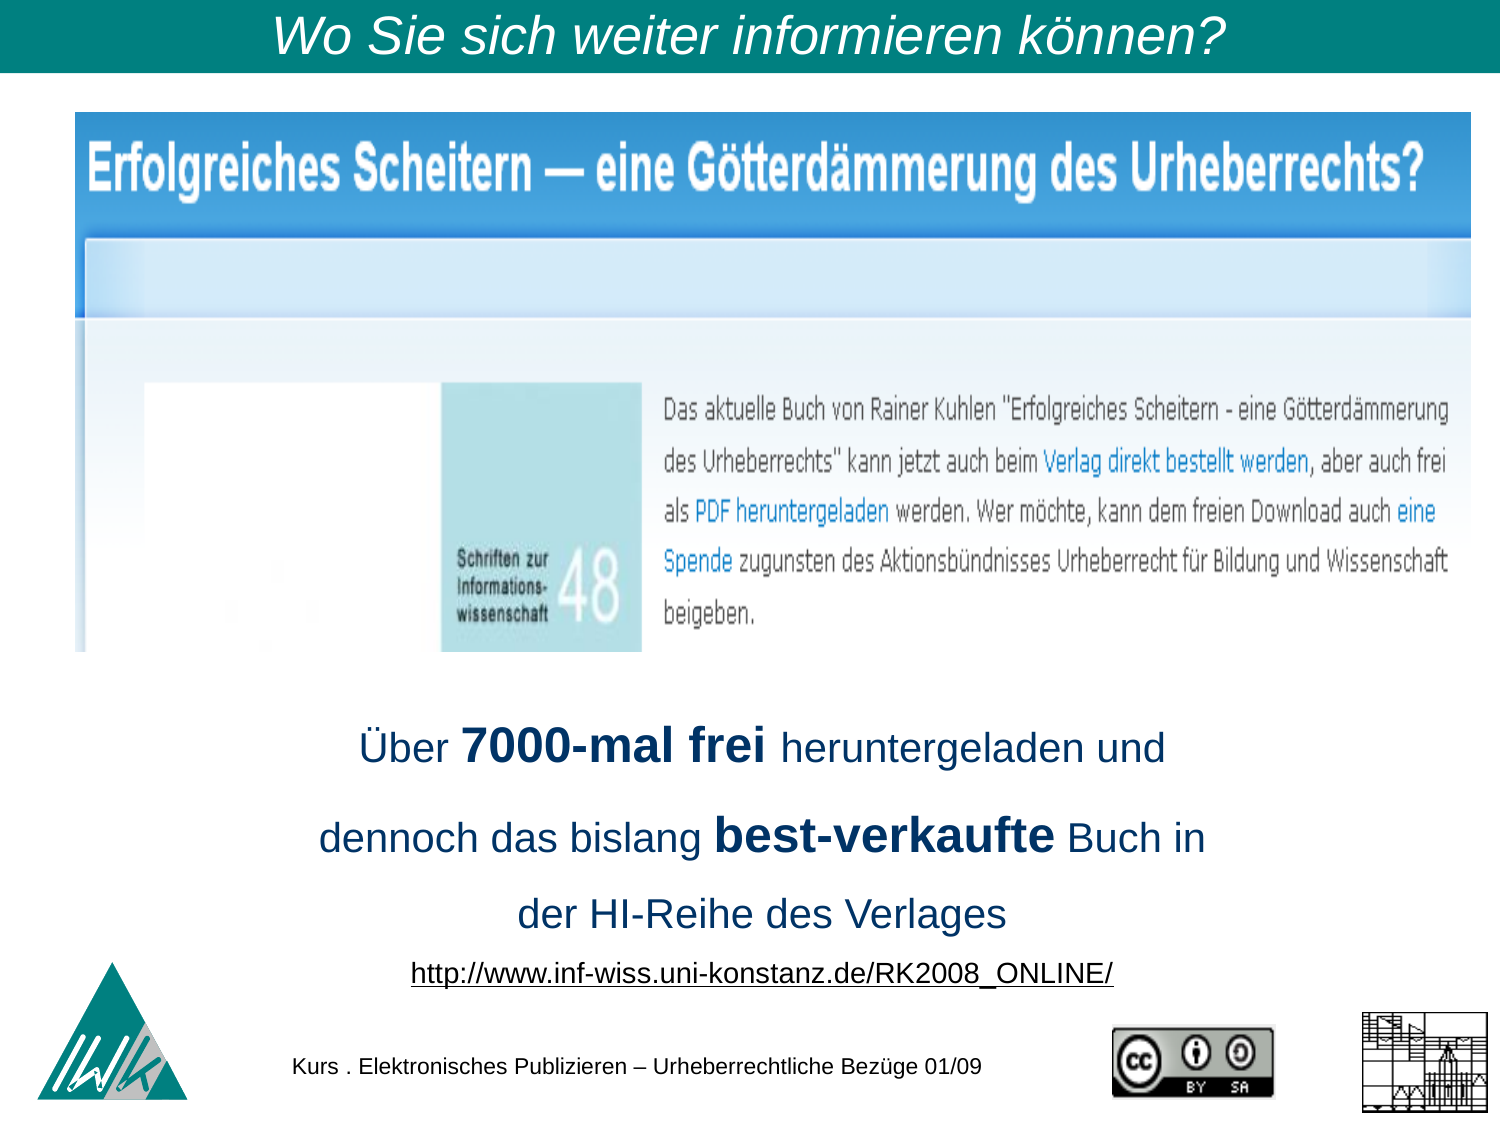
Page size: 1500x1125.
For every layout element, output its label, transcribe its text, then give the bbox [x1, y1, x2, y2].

picture [1112, 1024, 1276, 1100]
text_box Wo Sie sich weiter informieren können? [0, 0, 1500, 74]
picture [1362, 1012, 1488, 1113]
text_box Über 7000-mal frei heruntergeladen und dennoch das bislang best-verkaufte Buch in der HI-Reihe des Verlages http://www.inf-wiss.uni-konstanz.de/RK2008_ONLINE/ [274, 674, 1250, 998]
picture [74, 112, 1471, 652]
